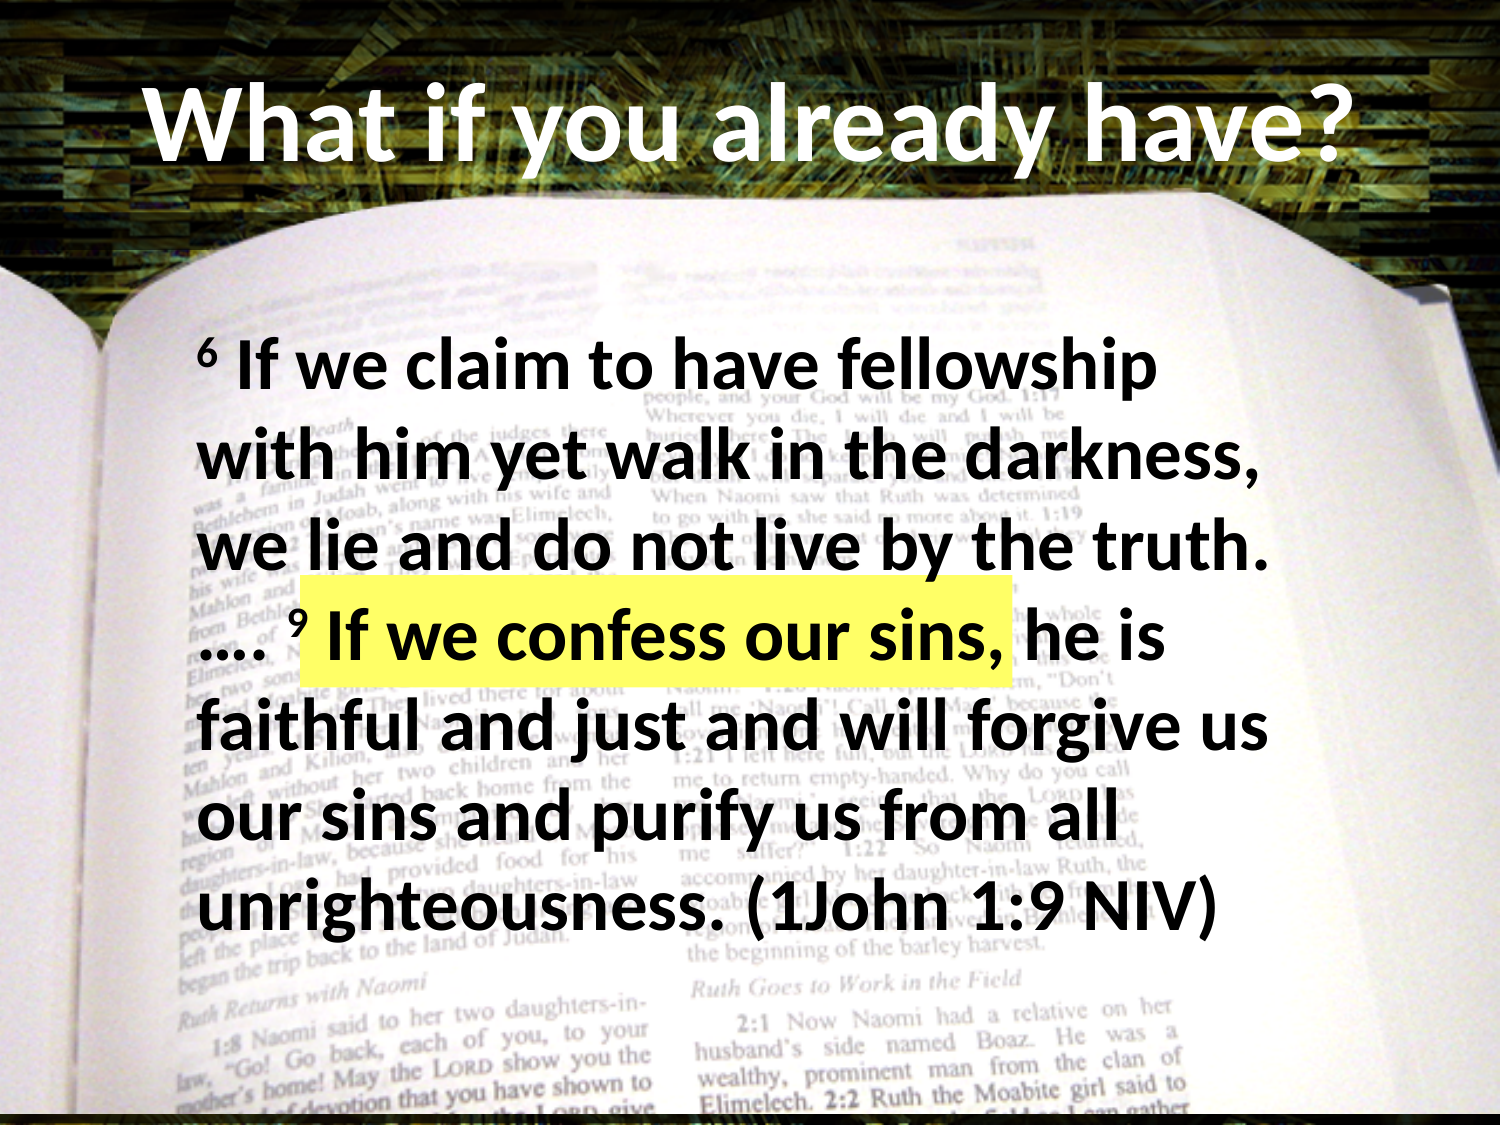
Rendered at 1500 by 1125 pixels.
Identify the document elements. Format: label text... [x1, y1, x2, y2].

title What if you already have? [74, 0, 1426, 173]
picture [0, 0, 1500, 1125]
